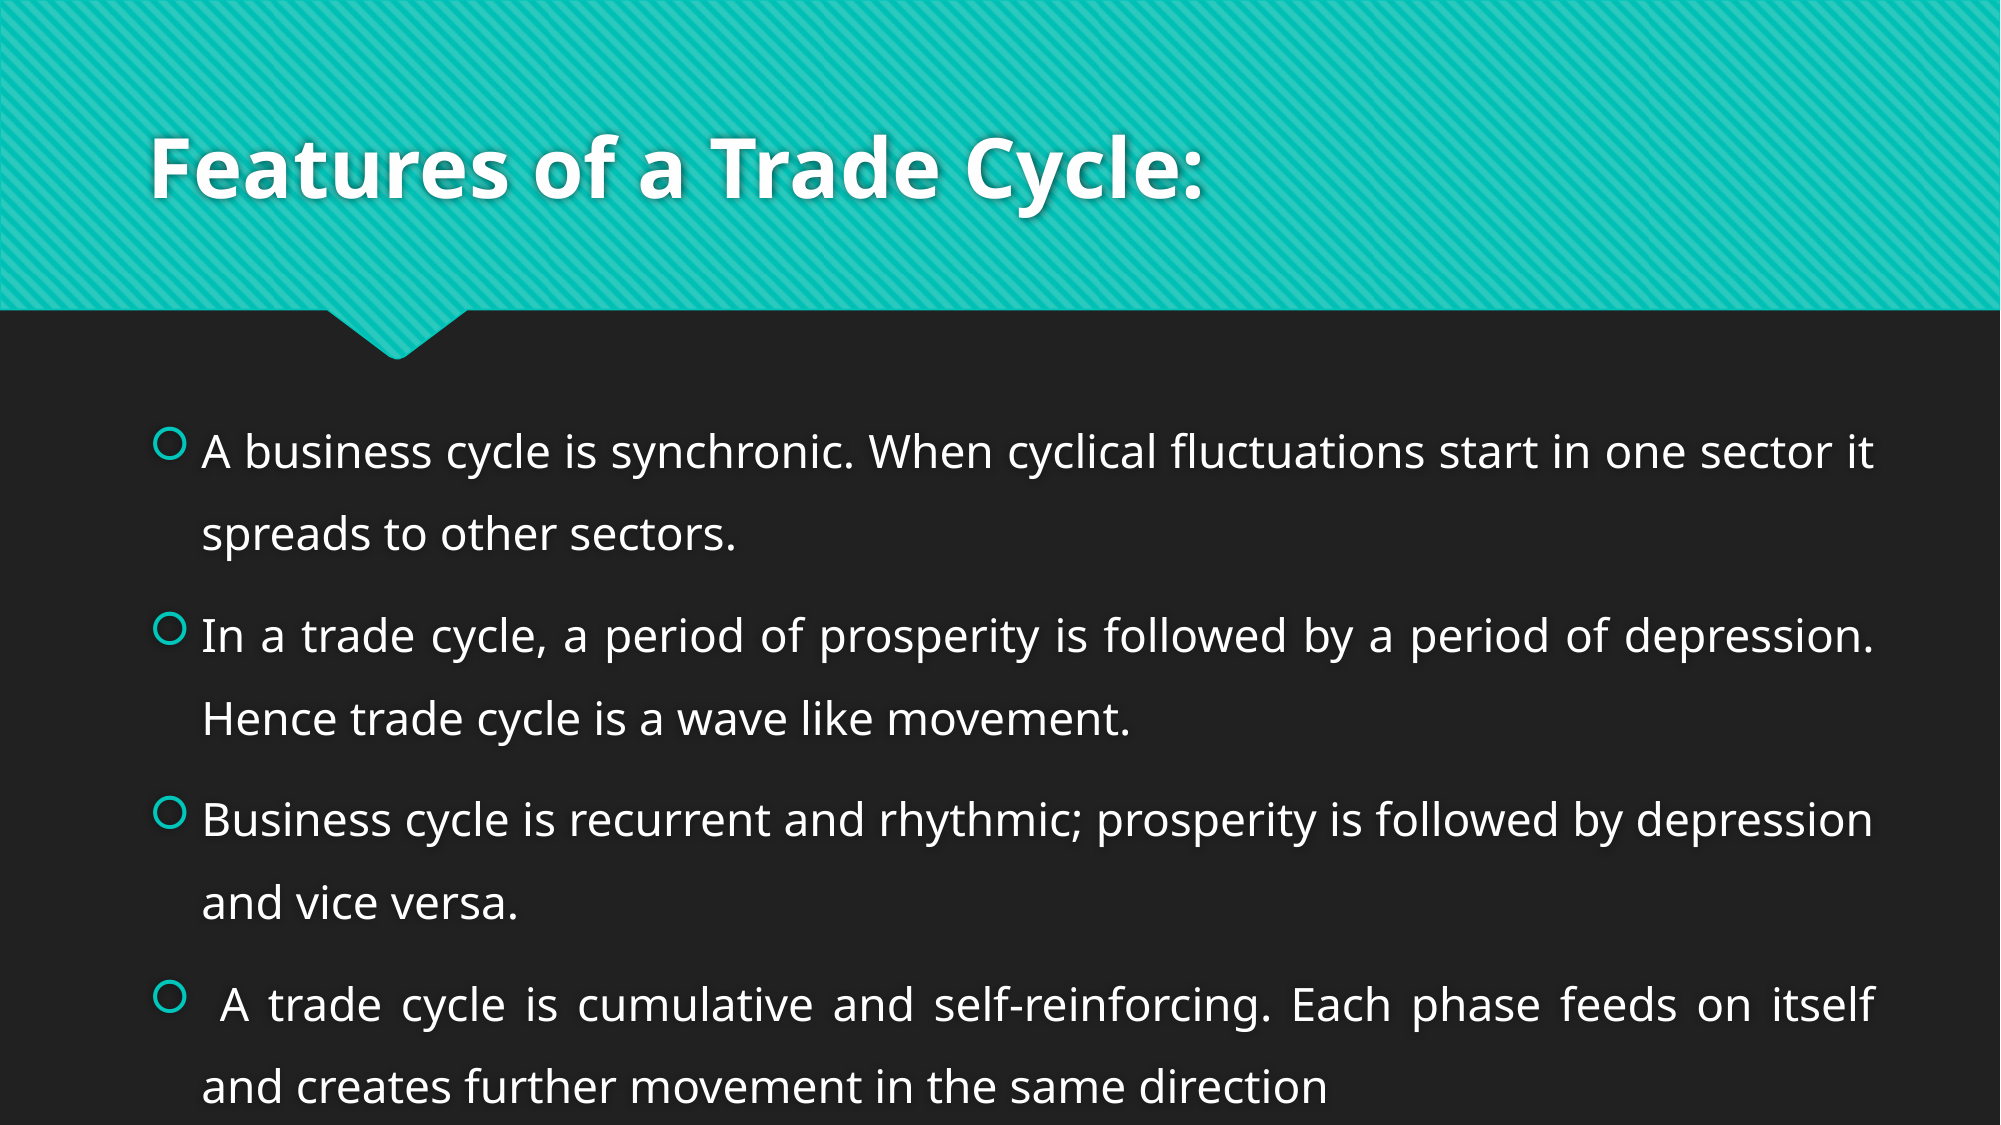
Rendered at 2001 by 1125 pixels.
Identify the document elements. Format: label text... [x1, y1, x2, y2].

list A business cycle is synchronic. When cyclical fluctuations start in one sector it spreads to other sectors. In a trade cycle, a period of prosperity is followed by a period of depression. Hence trade cycle is a wave like movement. Business cycle is recurrent and rhythmic; prosperity is followed by depression and vice versa. A trade cycle is cumulative and self-reinforcing. Each phase feeds on itself and creates further movement in the same direction [134, 387, 1891, 1125]
title Features of a Trade Cycle: [132, 85, 1868, 323]
